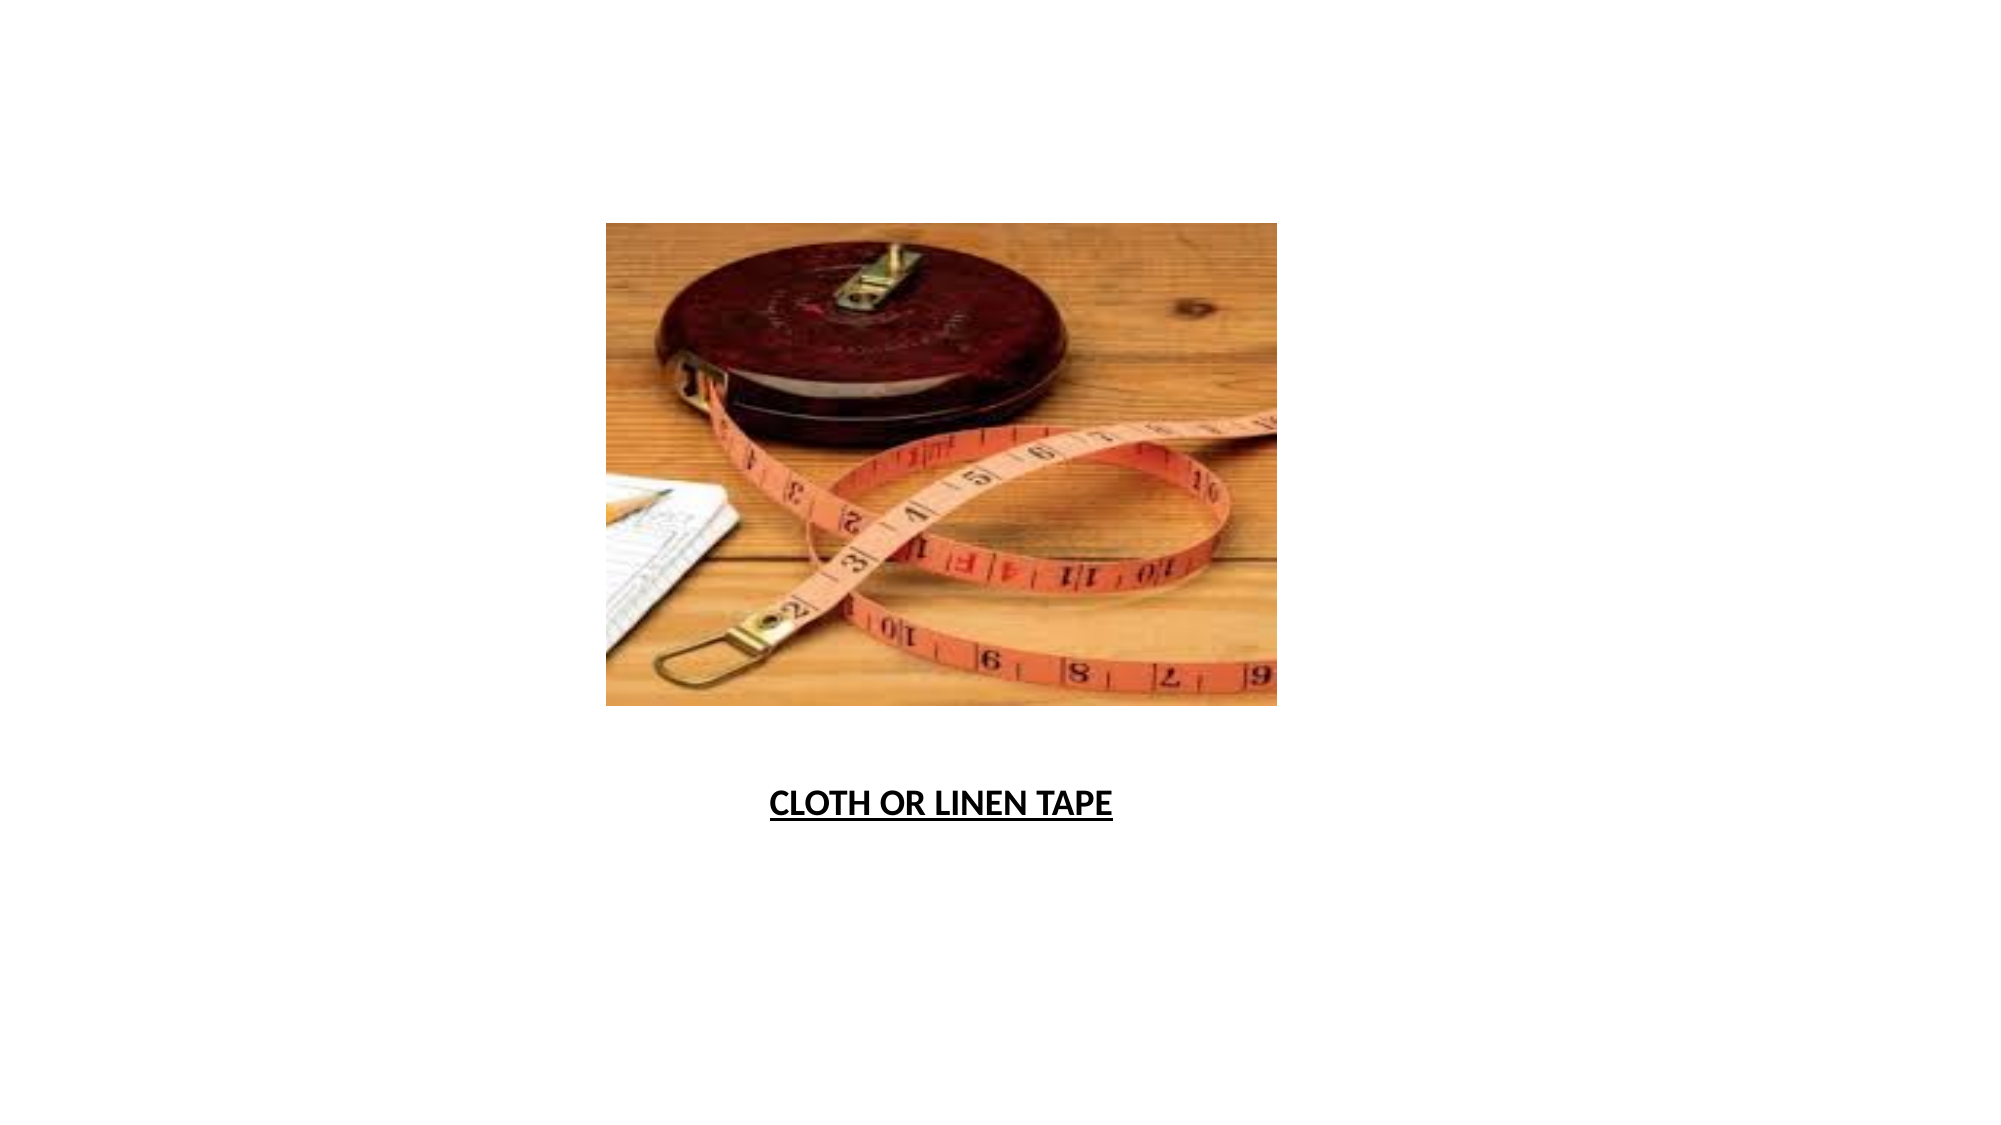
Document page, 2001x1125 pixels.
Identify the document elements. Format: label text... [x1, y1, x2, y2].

picture [606, 223, 1277, 706]
text_box CLOTH OR LINEN TAPE [754, 770, 1129, 831]
